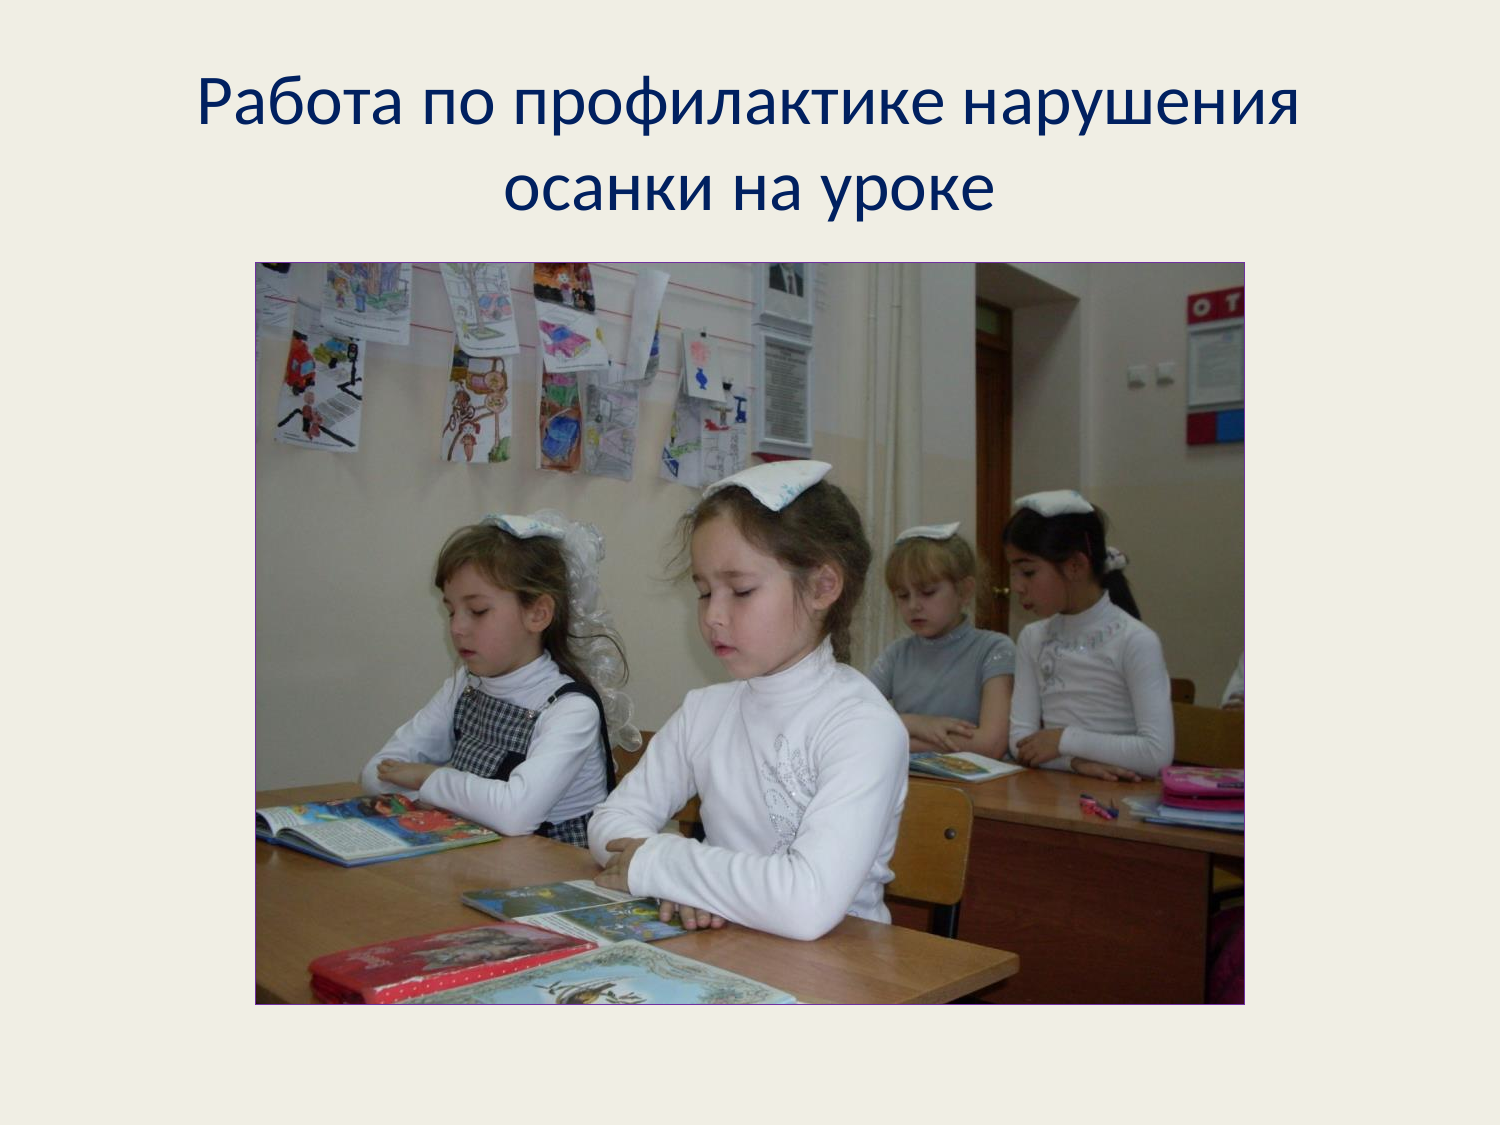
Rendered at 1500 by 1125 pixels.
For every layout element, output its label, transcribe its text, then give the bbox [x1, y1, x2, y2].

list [254, 262, 1246, 1006]
title Работа по профилактике нарушения осанки на уроке [75, 45, 1425, 233]
